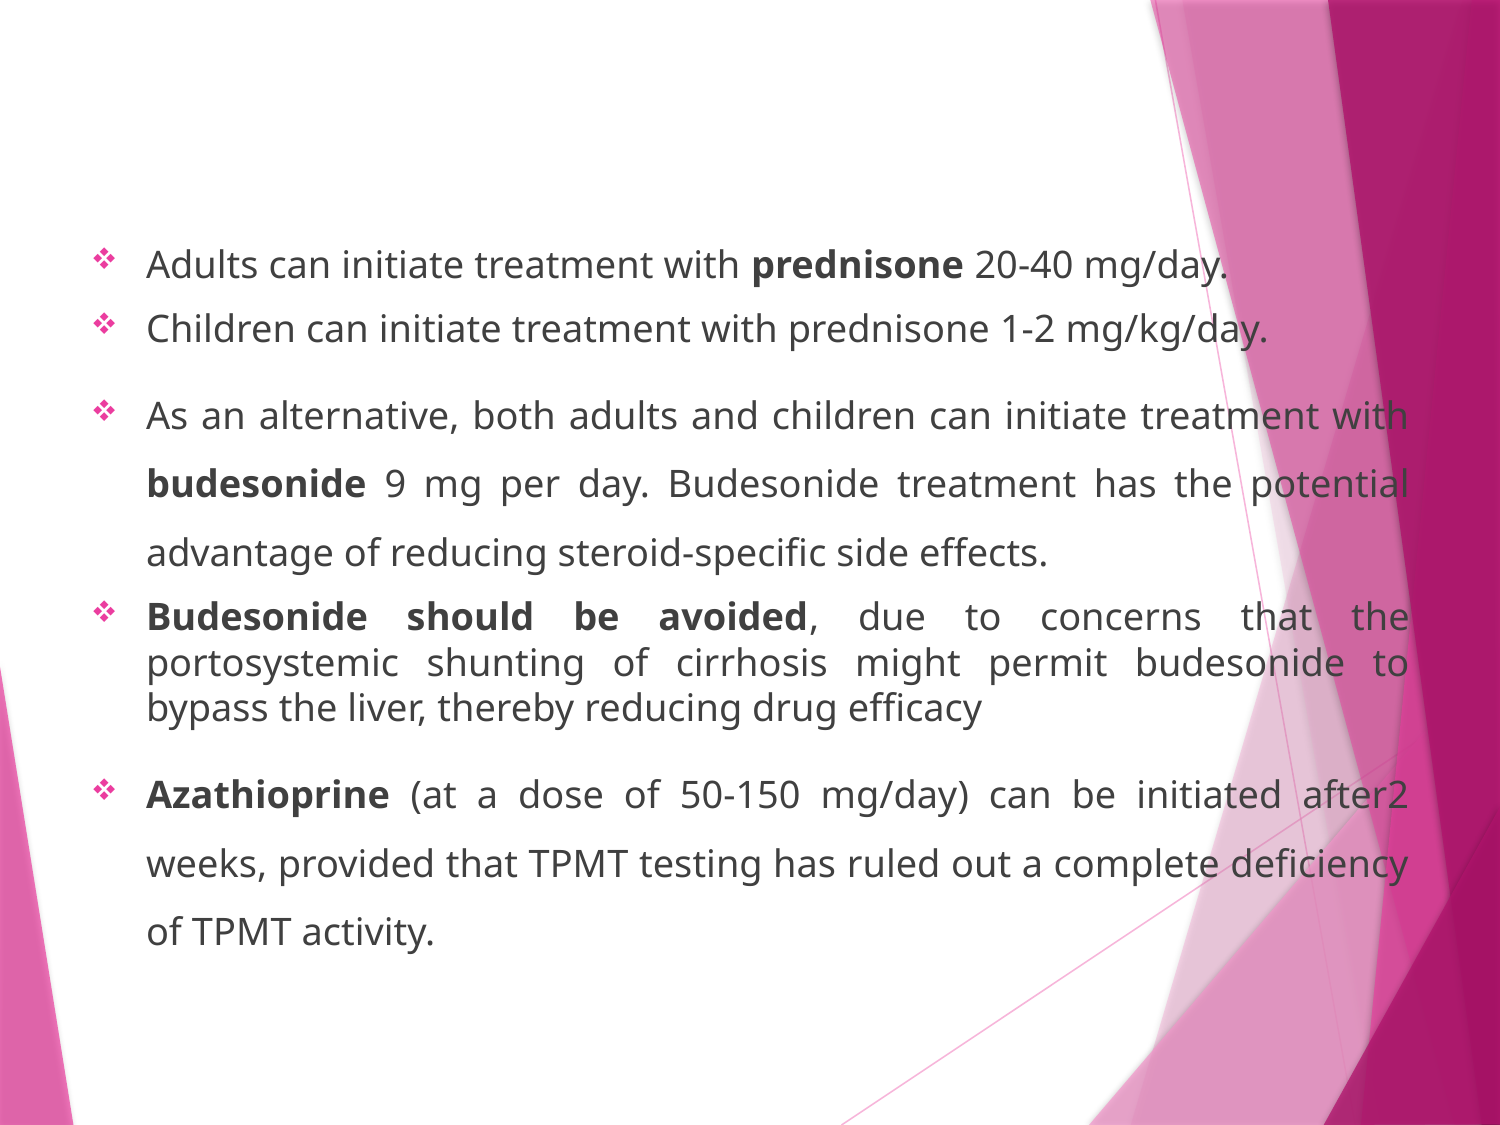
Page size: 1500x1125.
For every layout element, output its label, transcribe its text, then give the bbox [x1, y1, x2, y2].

list Adults can initiate treatment with prednisone 20-40 mg/day. Children can initiate treatment with prednisone 1-2 mg/kg/day. As an alternative, both adults and children can initiate treatment with budesonide 9 mg per day. Budesonide treatment has the potential advantage of reducing steroid-specific side effects. Budesonide should be avoided, due to concerns that the portosystemic shunting of cirrhosis might permit budesonide to bypass the liver, thereby reducing drug efficacy Azathioprine (at a dose of 50-150 mg/day) can be initiated after2 weeks, provided that TPMT testing has ruled out a complete deficiency of TPMT activity. [75, 232, 1426, 975]
